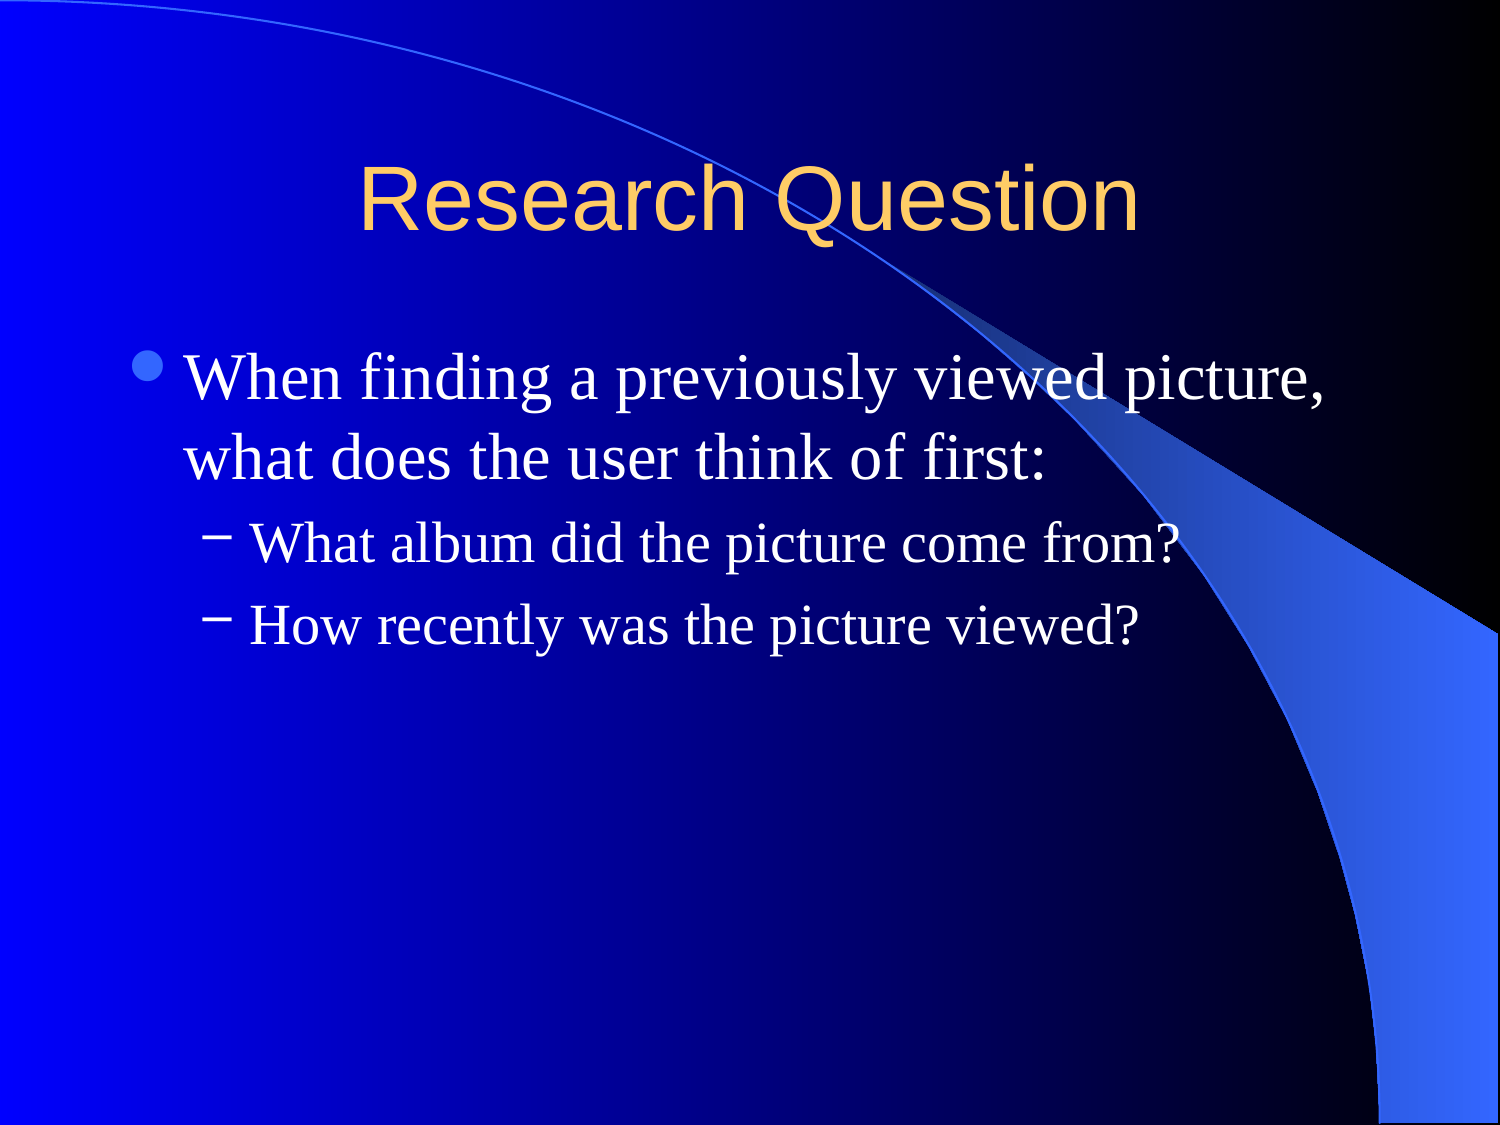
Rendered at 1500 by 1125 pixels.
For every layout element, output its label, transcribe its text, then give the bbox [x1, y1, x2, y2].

list When finding a previously viewed picture, what does the user think of first: What album did the picture come from? How recently was the picture viewed? [112, 324, 1388, 1001]
title Research Question [112, 99, 1388, 288]
